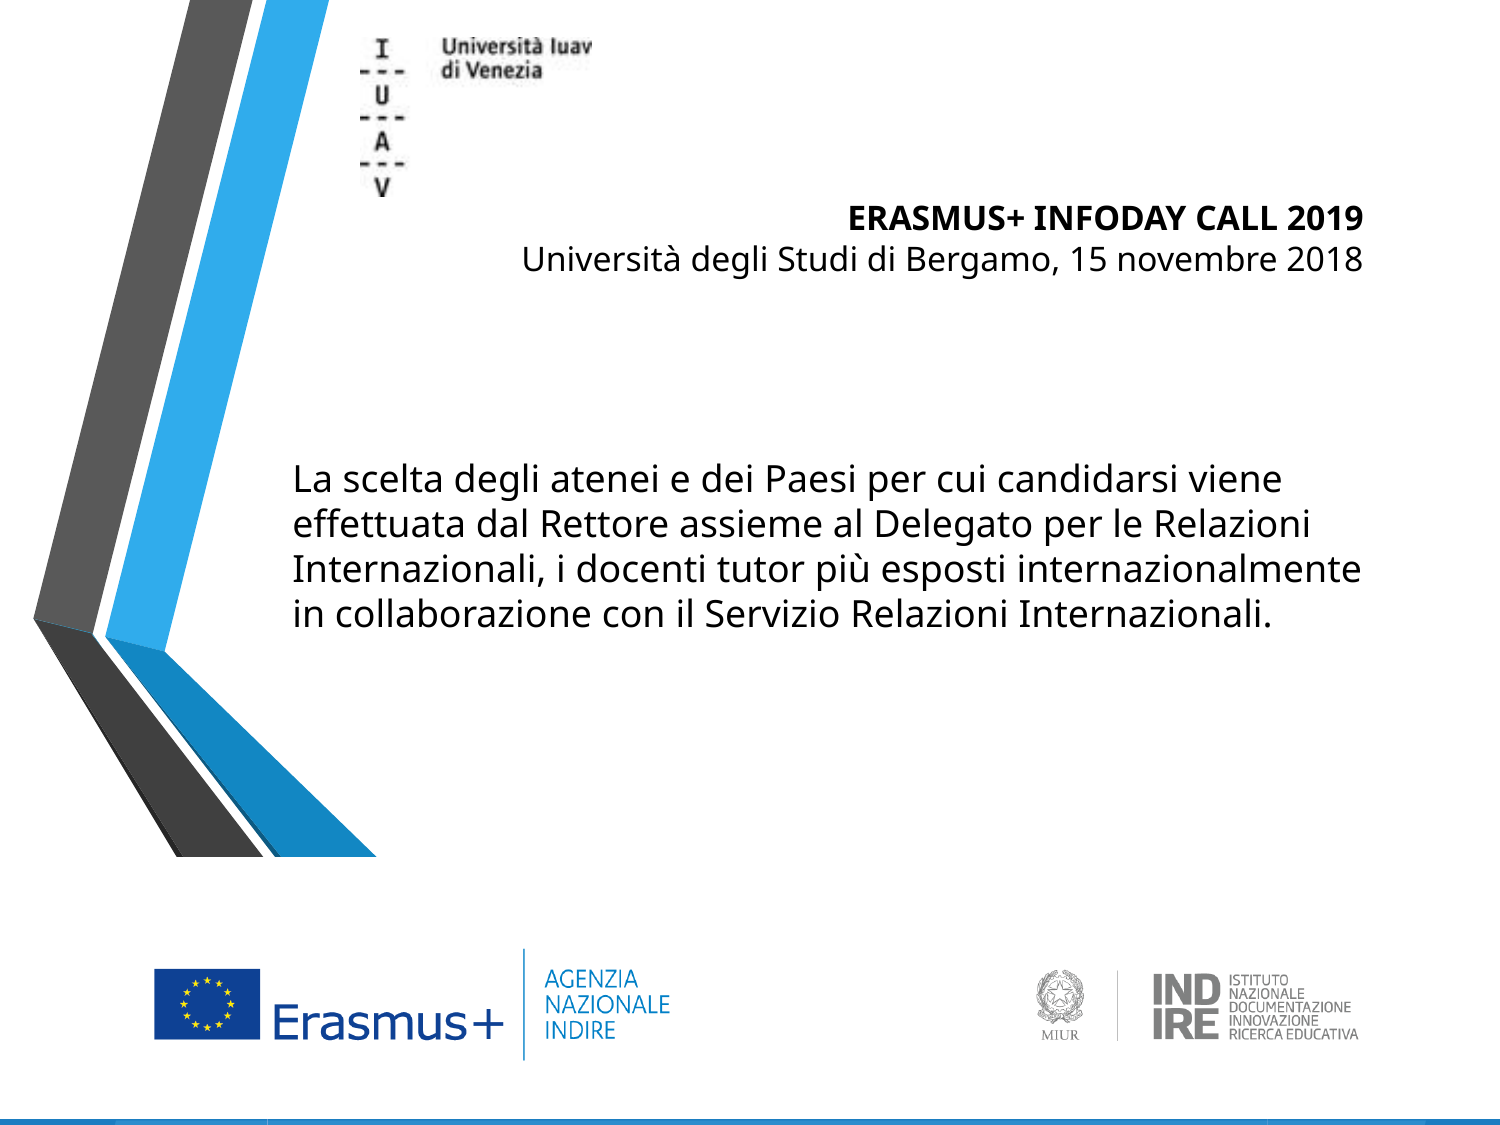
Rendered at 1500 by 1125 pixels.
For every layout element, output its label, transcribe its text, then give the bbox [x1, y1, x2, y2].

title ERASMUS+ INFODAY CALL 2019 Università degli Studi di Bergamo, 15 novembre 2018 [112, 66, 1388, 327]
text_box La scelta degli atenei e dei Paesi per cui candidarsi viene effettuata dal Rettore assieme al Delegato per le Relazioni Internazionali, i docenti tutor più esposti internazionalmente in collaborazione con il Servizio Relazioni Internazionali. [277, 357, 1412, 777]
picture [0, 857, 1500, 1125]
picture [359, 37, 592, 197]
